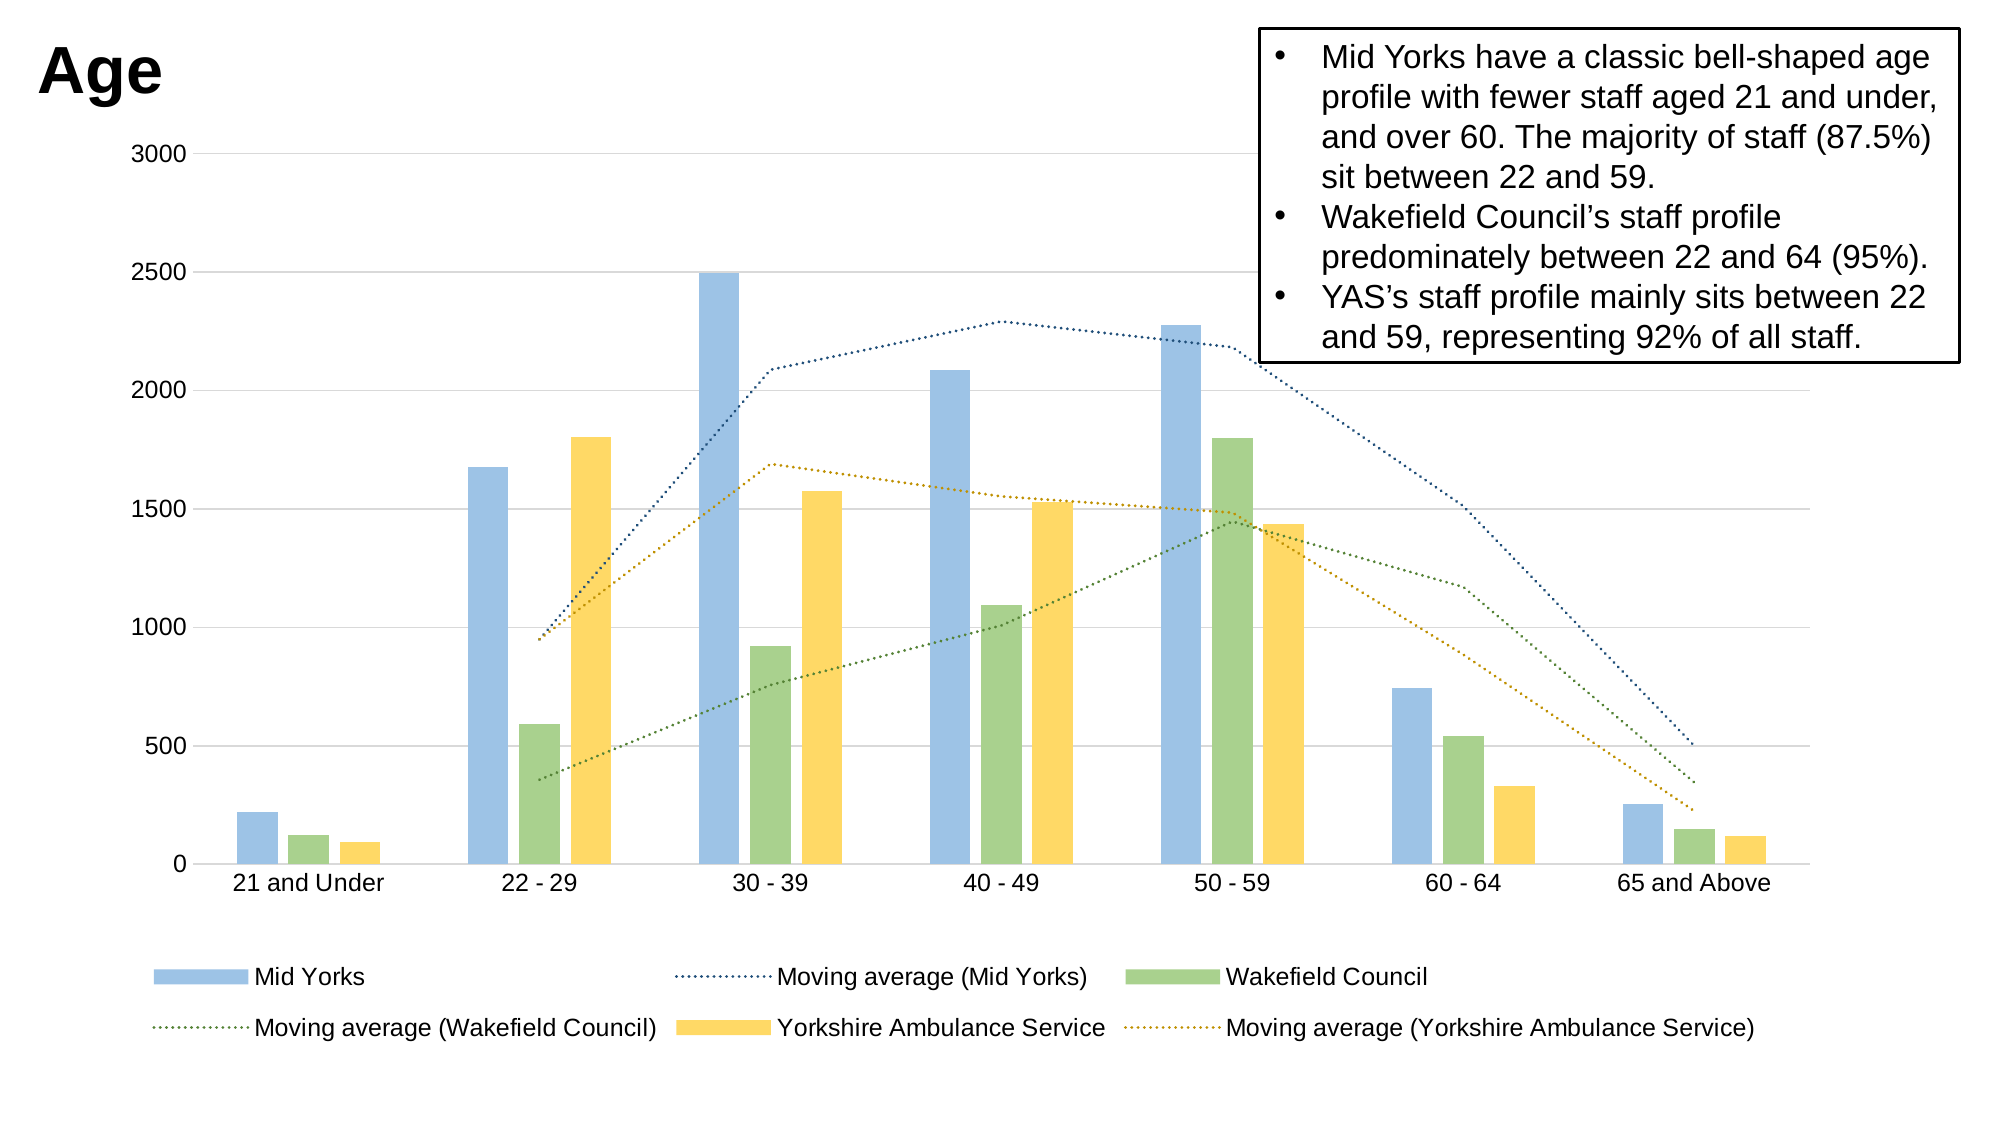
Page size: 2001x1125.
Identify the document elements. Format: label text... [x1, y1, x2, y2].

title Age [22, 28, 1259, 115]
chart [106, 114, 1832, 1078]
text_box Mid Yorks have a classic bell-shaped age profile with fewer staff aged 21 and under, and over 60. The majority of staff (87.5%) sit between 22 and 59. Wakefield Council’s staff profile predominately between 22 and 64 (95%). YAS’s staff profile mainly sits between 22 and 59, representing 92% of all staff. [1259, 28, 1960, 363]
